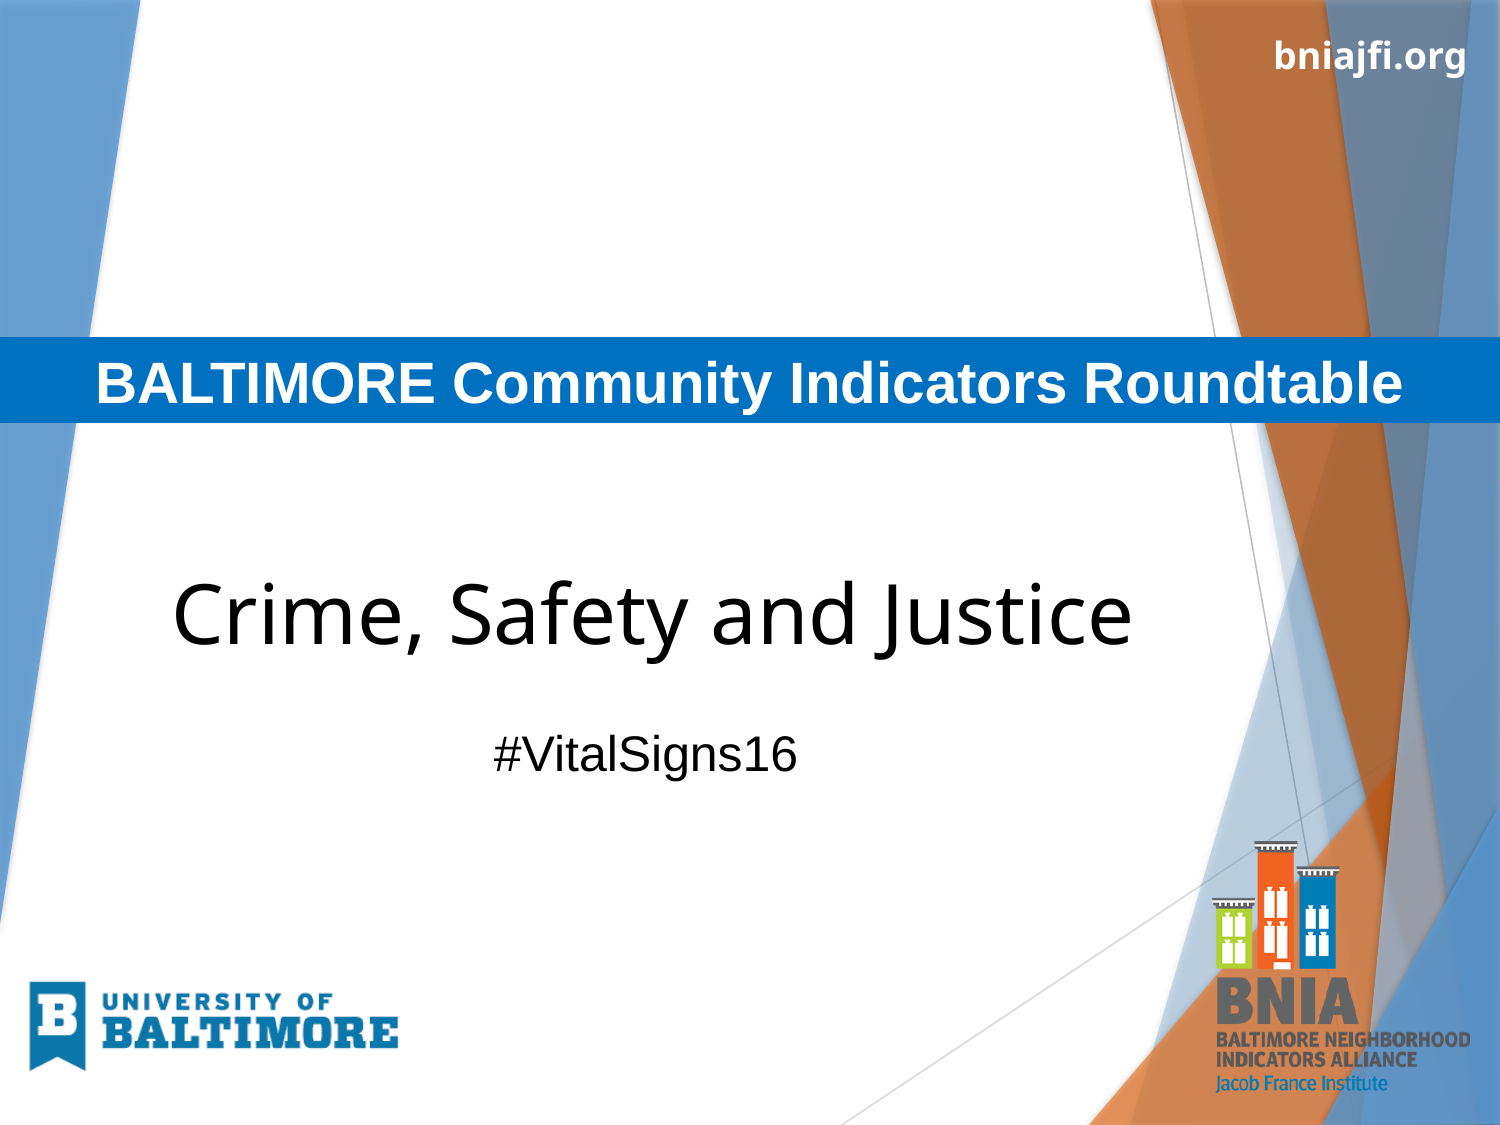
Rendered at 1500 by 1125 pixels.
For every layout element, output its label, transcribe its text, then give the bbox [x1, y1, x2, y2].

text_box bniajfi.org [1258, 24, 1483, 85]
text_box BALTIMORE Community Indicators Roundtable [0, 337, 1500, 423]
text_box Crime, Safety and Justice #VitalSigns16 [156, 553, 1150, 789]
picture [1211, 840, 1471, 1094]
picture [0, 966, 427, 1098]
